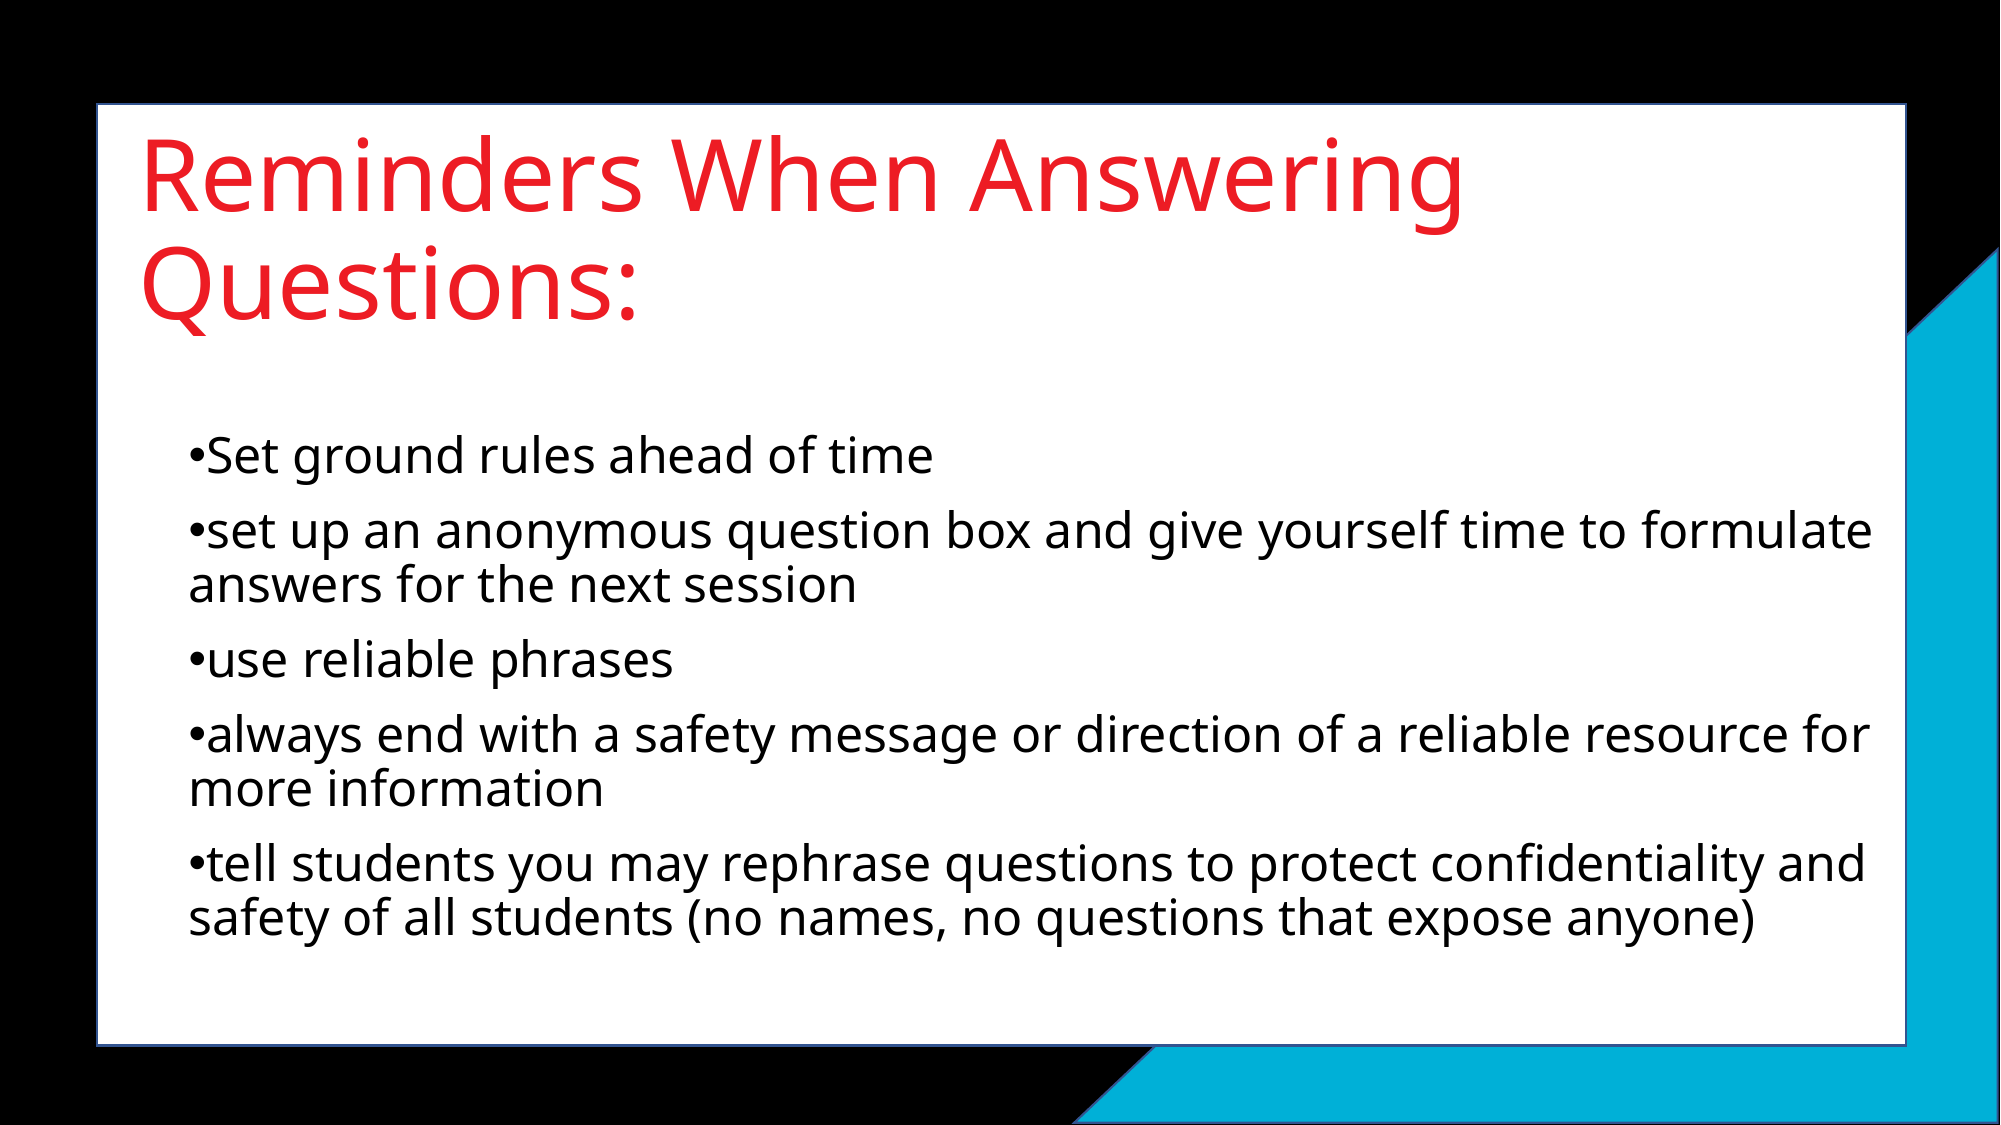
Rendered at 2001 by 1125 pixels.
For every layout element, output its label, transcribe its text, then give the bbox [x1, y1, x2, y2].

list enders When Answering Questions Set ground rules ahead of time set up an anonymous question box and give yourself time to formulate answers for the next session use reliable phrases always end with a safety message or direction of a reliable resource for more information tell students you may rephrase questions to protect confidentiality and safety of all students (no names, no questions that expose anyone) [173, 348, 1899, 961]
title Reminders When Answering Questions: [123, 140, 1949, 349]
